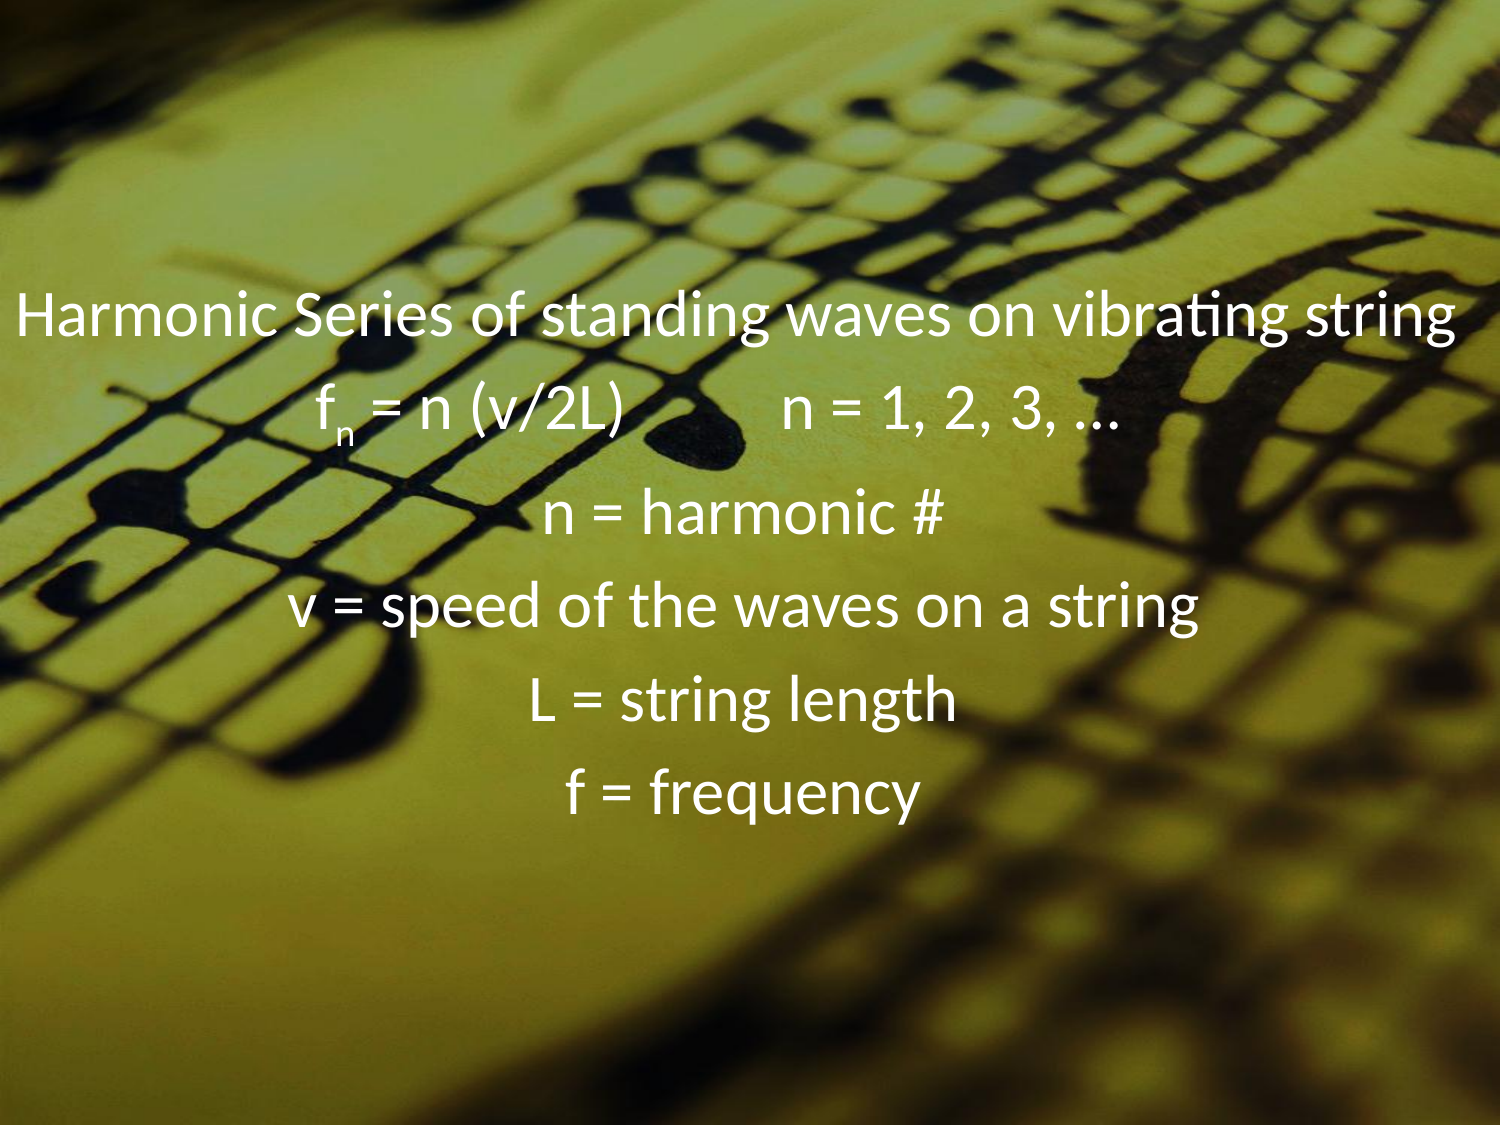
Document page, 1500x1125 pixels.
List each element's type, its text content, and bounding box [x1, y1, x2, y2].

list Harmonic Series of standing waves on vibrating string fn = n (v/2L) n = 1, 2, 3, … n = harmonic # v = speed of the waves on a string L = string length f = frequency [0, 262, 1488, 1005]
picture [0, 0, 1500, 1125]
